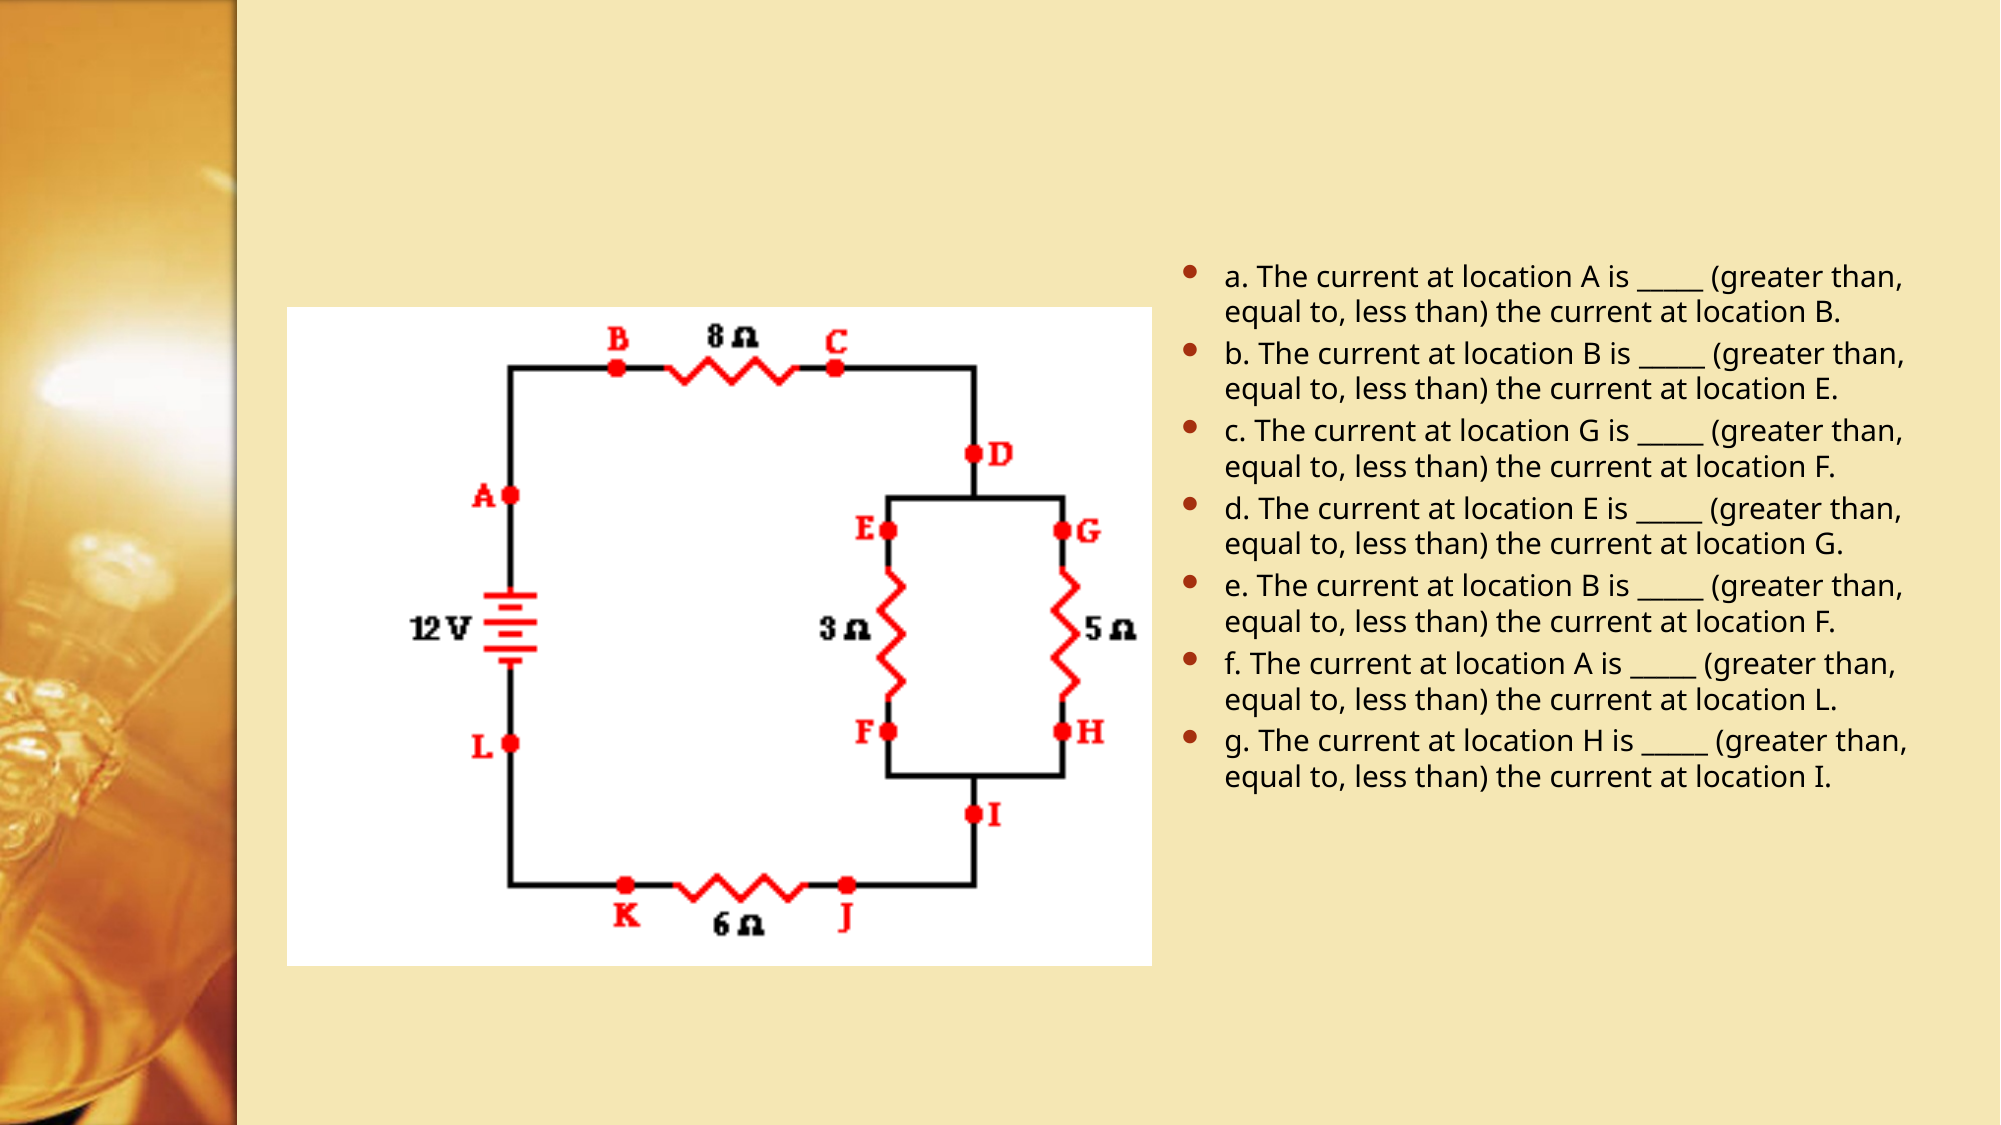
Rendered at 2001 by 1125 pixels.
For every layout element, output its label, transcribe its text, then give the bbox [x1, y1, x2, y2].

list a. The current at location A is _____ (greater than, equal to, less than) the current at location B. b. The current at location B is _____ (greater than, equal to, less than) the current at location E. c. The current at location G is _____ (greater than, equal to, less than) the current at location F. d. The current at location E is _____ (greater than, equal to, less than) the current at location G. e. The current at location B is _____ (greater than, equal to, less than) the current at location F. f. The current at location A is _____ (greater than, equal to, less than) the current at location L. g. The current at location H is _____ (greater than, equal to, less than) the current at location I. [1153, 249, 1954, 1015]
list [287, 307, 1152, 966]
picture [0, 0, 237, 1125]
